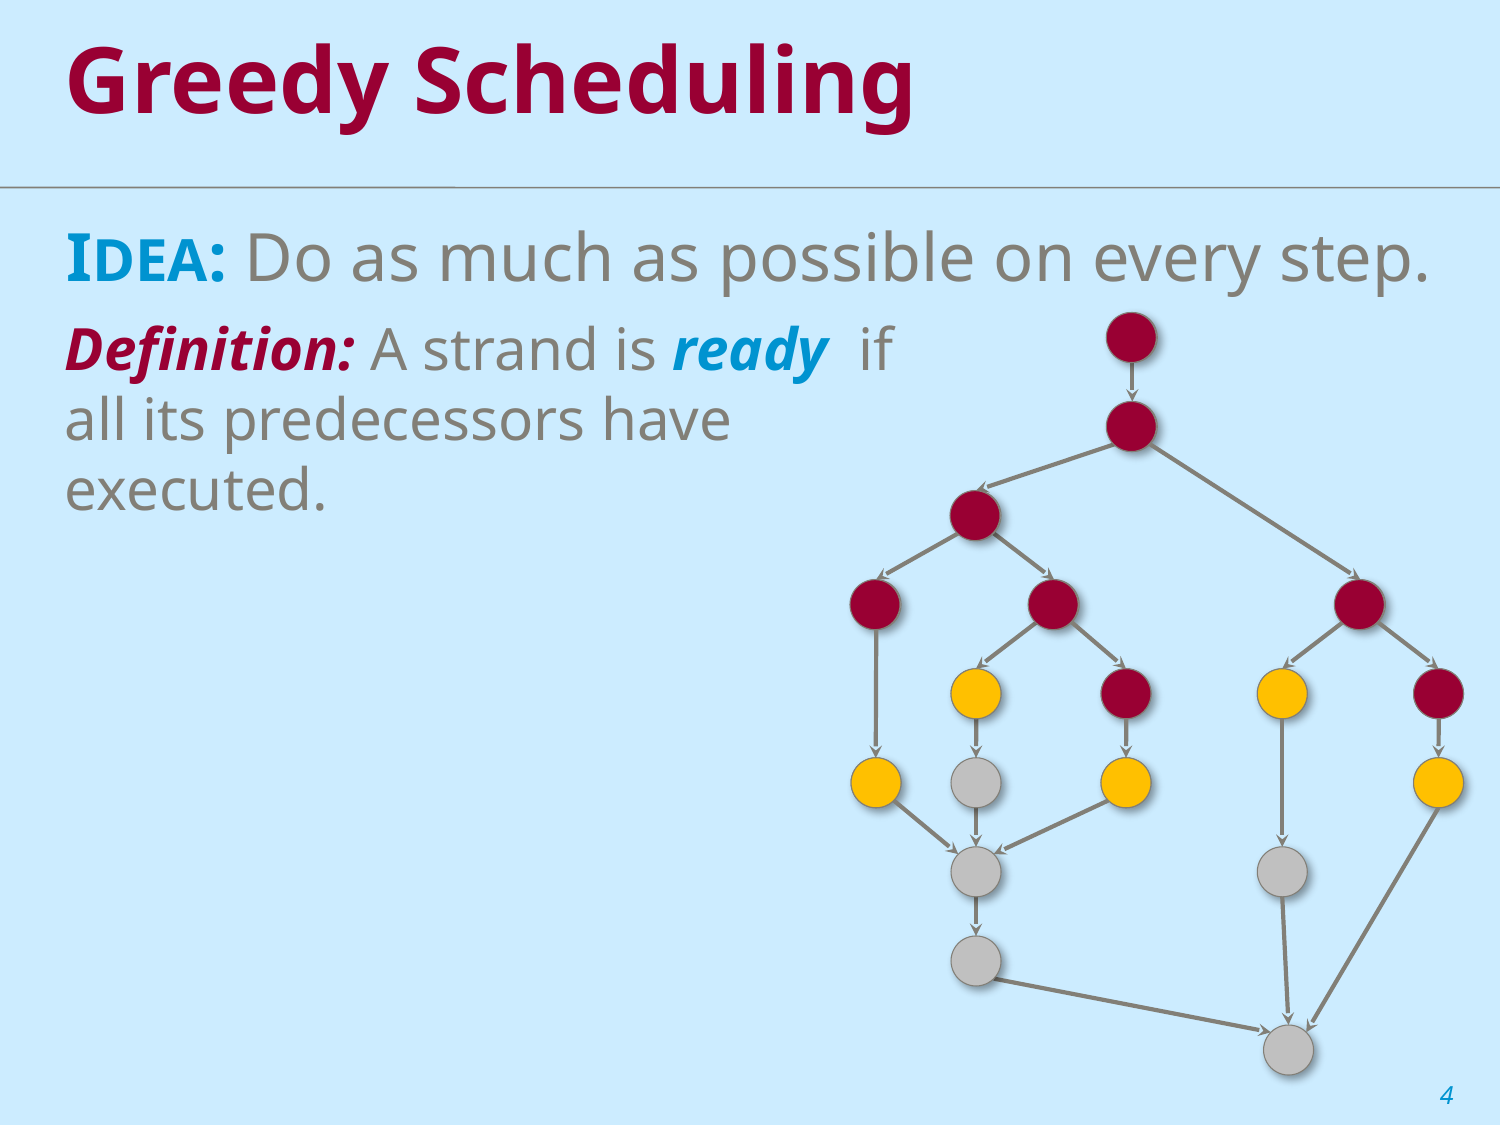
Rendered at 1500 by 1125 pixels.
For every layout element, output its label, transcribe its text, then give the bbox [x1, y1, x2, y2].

text_box Definition: A strand is ready if all its predecessors have executed. [50, 304, 925, 530]
text_box [950, 491, 1001, 541]
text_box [993, 533, 1055, 580]
text_box [1334, 580, 1385, 630]
list IDEA: Do as much as possible on every step. [0, 216, 1500, 313]
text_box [1075, 618, 1123, 667]
text_box [1028, 580, 1079, 630]
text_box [875, 533, 959, 580]
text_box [982, 615, 1030, 667]
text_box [975, 444, 1115, 491]
text_box [1263, 1025, 1314, 1076]
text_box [1281, 896, 1289, 1026]
text_box [1106, 401, 1157, 452]
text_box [1149, 444, 1361, 580]
text_box [1257, 847, 1300, 897]
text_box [850, 668, 1464, 809]
text_box [1106, 312, 1157, 363]
text_box [849, 580, 901, 630]
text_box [1384, 615, 1432, 667]
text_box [1305, 817, 1439, 1033]
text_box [993, 817, 1109, 855]
text_box [951, 847, 1002, 897]
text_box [1281, 622, 1343, 667]
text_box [898, 817, 954, 860]
text_box [951, 936, 1002, 986]
title Greedy Scheduling [49, 10, 1500, 161]
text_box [993, 978, 1272, 1033]
